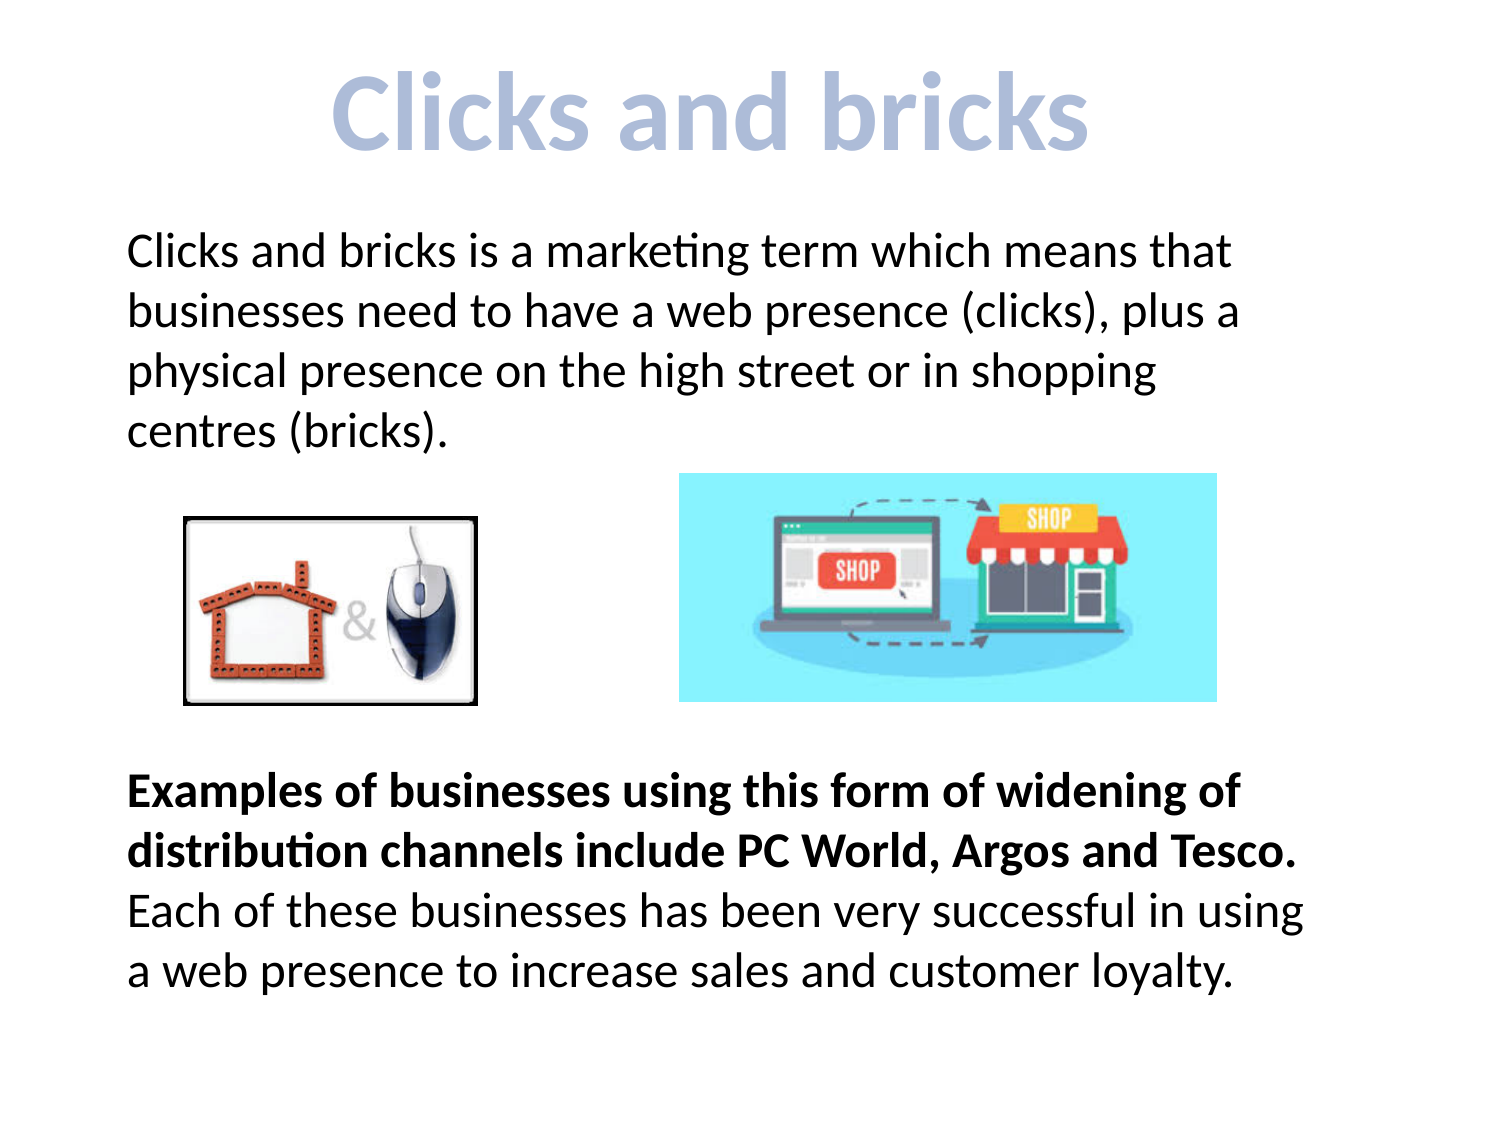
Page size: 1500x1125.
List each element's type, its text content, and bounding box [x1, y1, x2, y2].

text_box Clicks and bricks is a marketing term which means that businesses need to have a web presence (clicks), plus a physical presence on the high street or in shopping centres (bricks). Examples of businesses using this form of widening of distribution channels include PC World, Argos and Tesco. Each of these businesses has been very successful in using a web presence to increase sales and customer loyalty. [112, 209, 1323, 1005]
picture [678, 473, 1217, 702]
text_box Clicks and bricks [316, 30, 1107, 181]
picture [182, 515, 478, 707]
